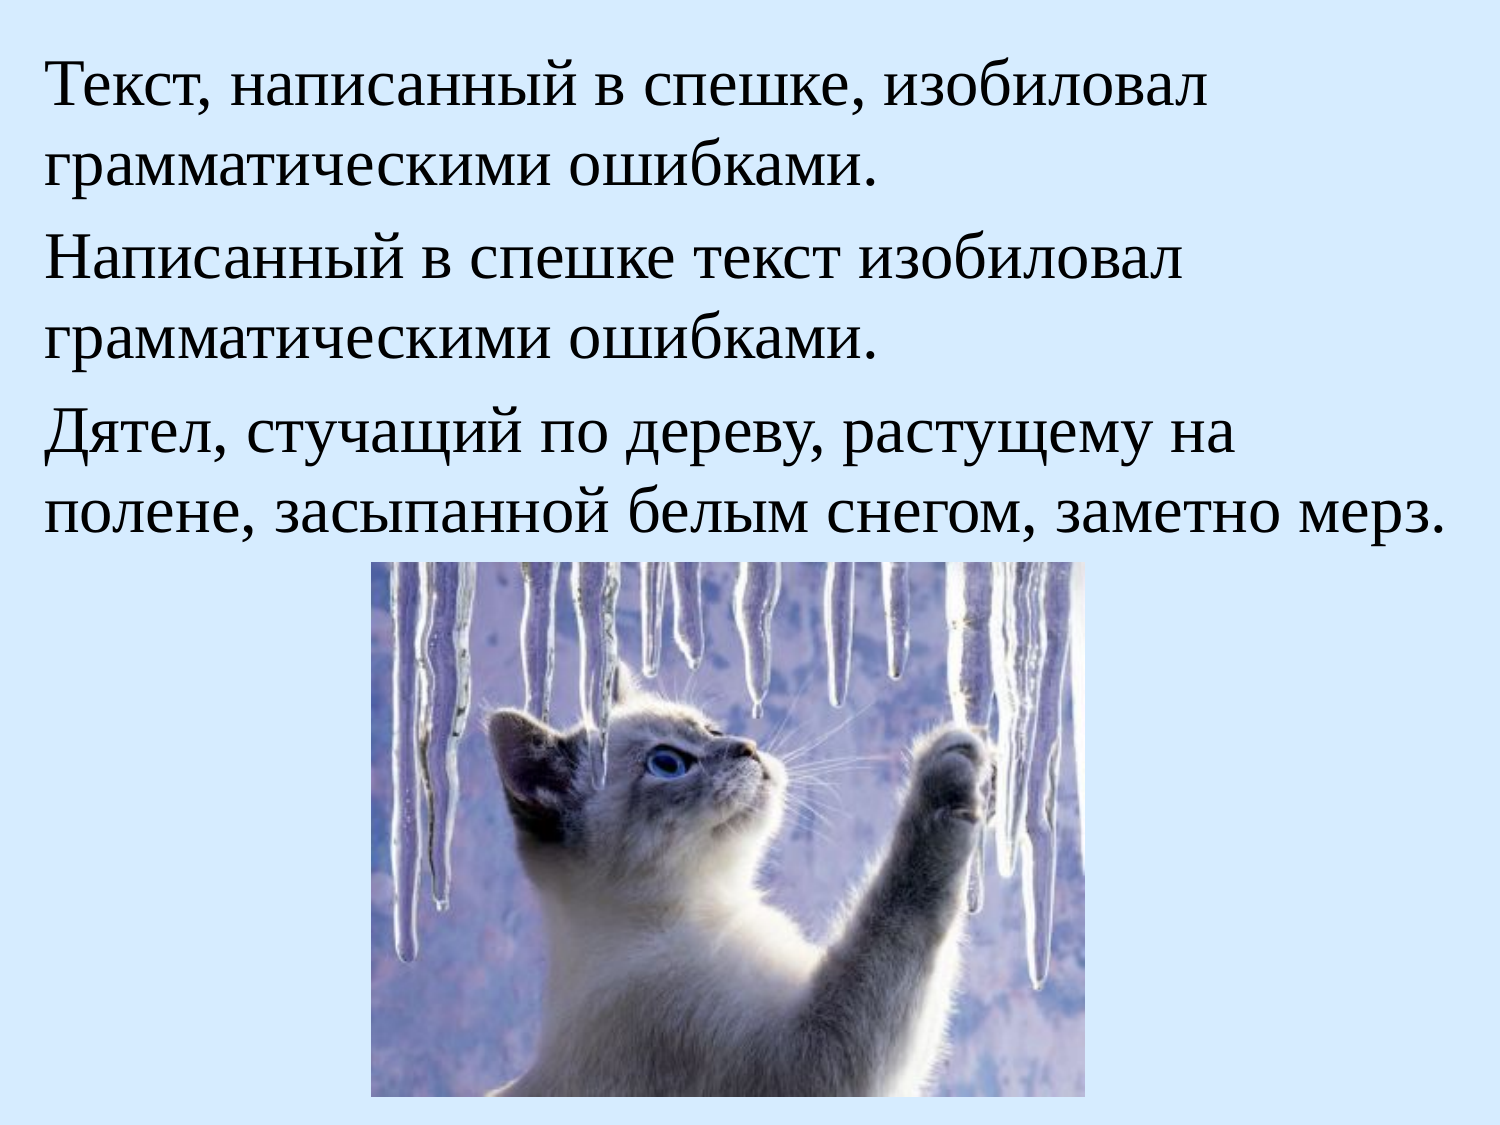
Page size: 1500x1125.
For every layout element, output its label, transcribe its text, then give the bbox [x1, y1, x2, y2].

picture [371, 562, 1085, 1098]
subtitle Текст, написанный в спешке, изобиловал грамматическими ошибками. Написанный в спешке текст изобиловал грамматическими ошибками. Дятел, стучащий по дереву, растущему на полене, засыпанной белым снегом, заметно мерз. [29, 30, 1471, 1083]
